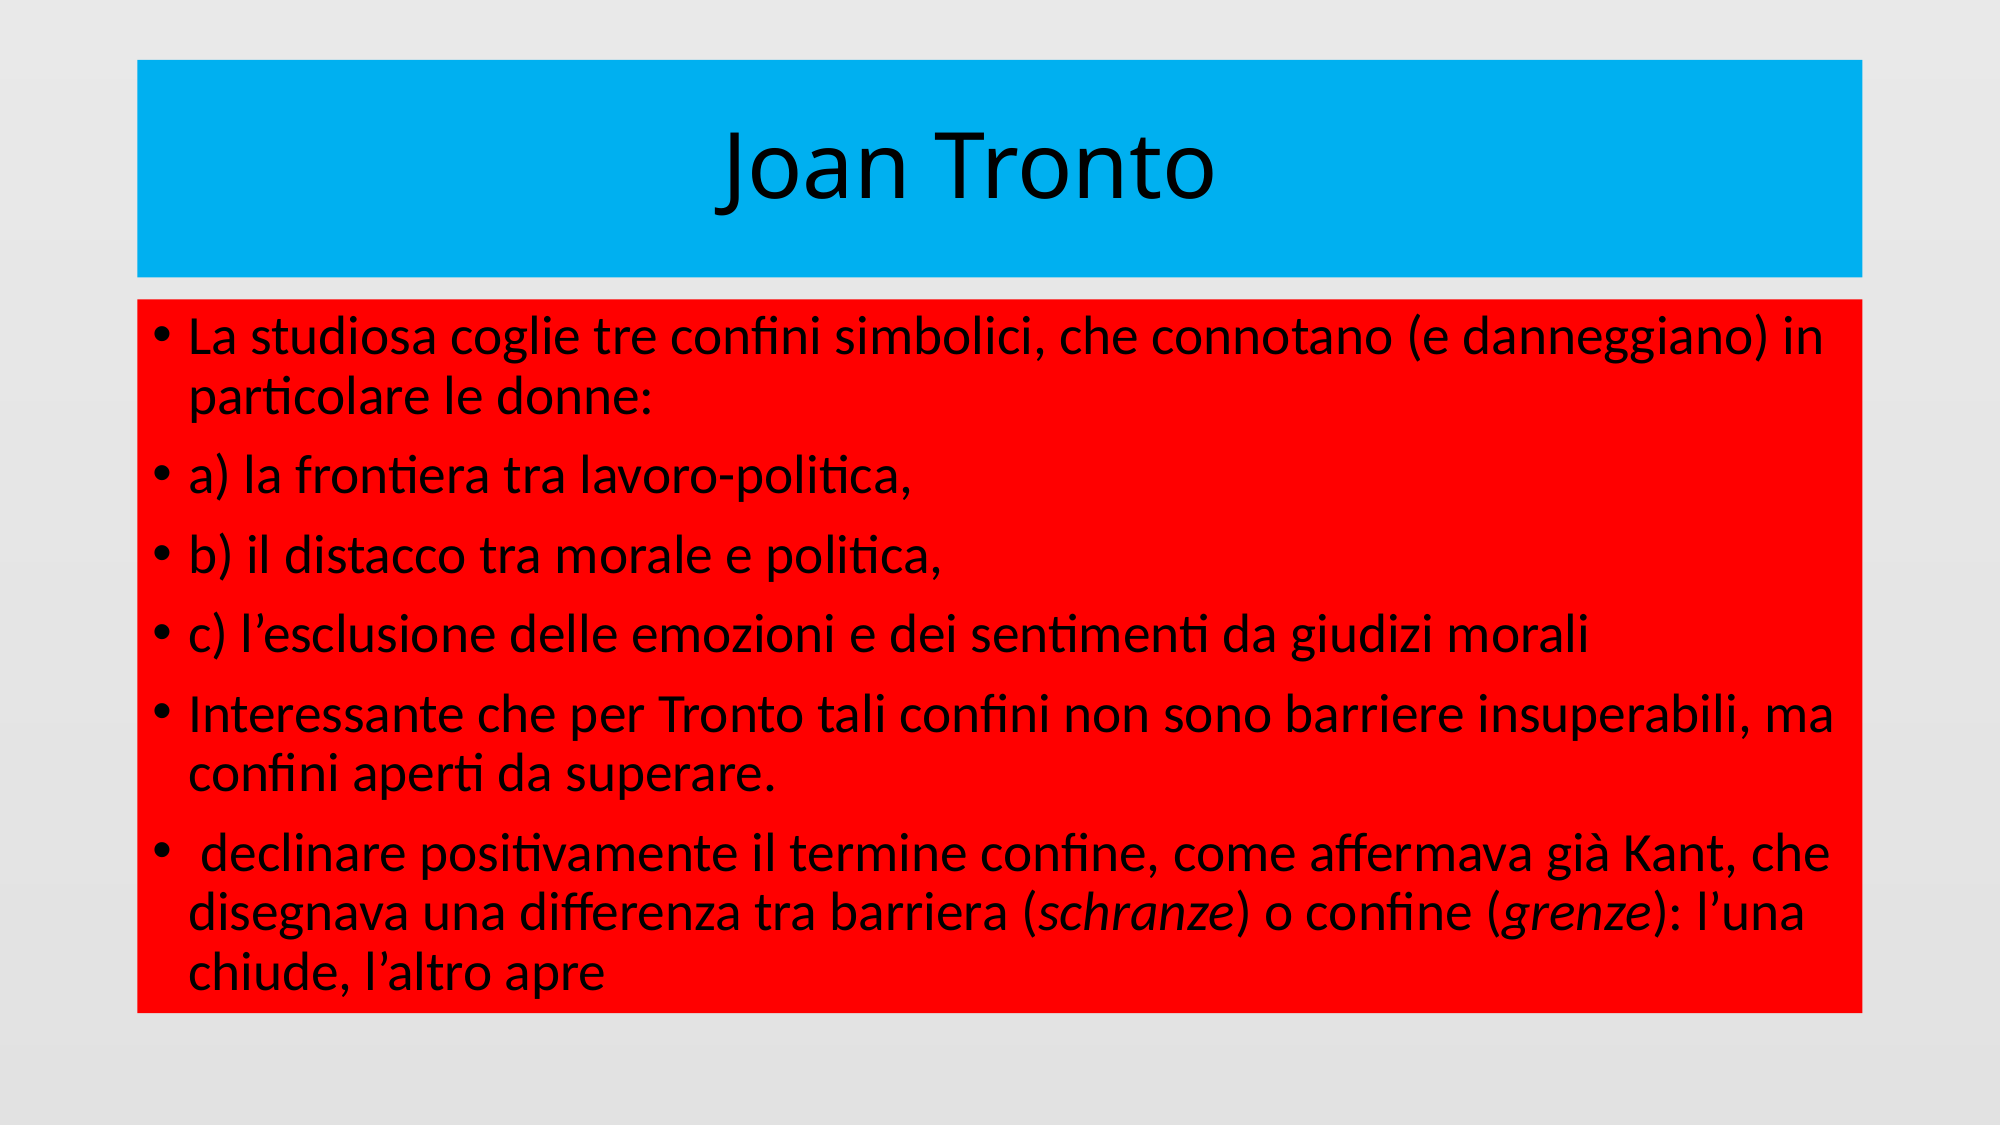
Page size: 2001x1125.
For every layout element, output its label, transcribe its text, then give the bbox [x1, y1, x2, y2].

list La studiosa coglie tre confini simbolici, che connotano (e danneggiano) in particolare le donne: a) la frontiera tra lavoro-politica, b) il distacco tra morale e politica, c) l’esclusione delle emozioni e dei sentimenti da giudizi morali Interessante che per Tronto tali confini non sono barriere insuperabili, ma confini aperti da superare. declinare positivamente il termine confine, come affermava già Kant, che disegnava una differenza tra barriera (schranze) o confine (grenze): l’una chiude, l’altro apre [137, 299, 1863, 1014]
title Joan Tronto [137, 59, 1863, 278]
